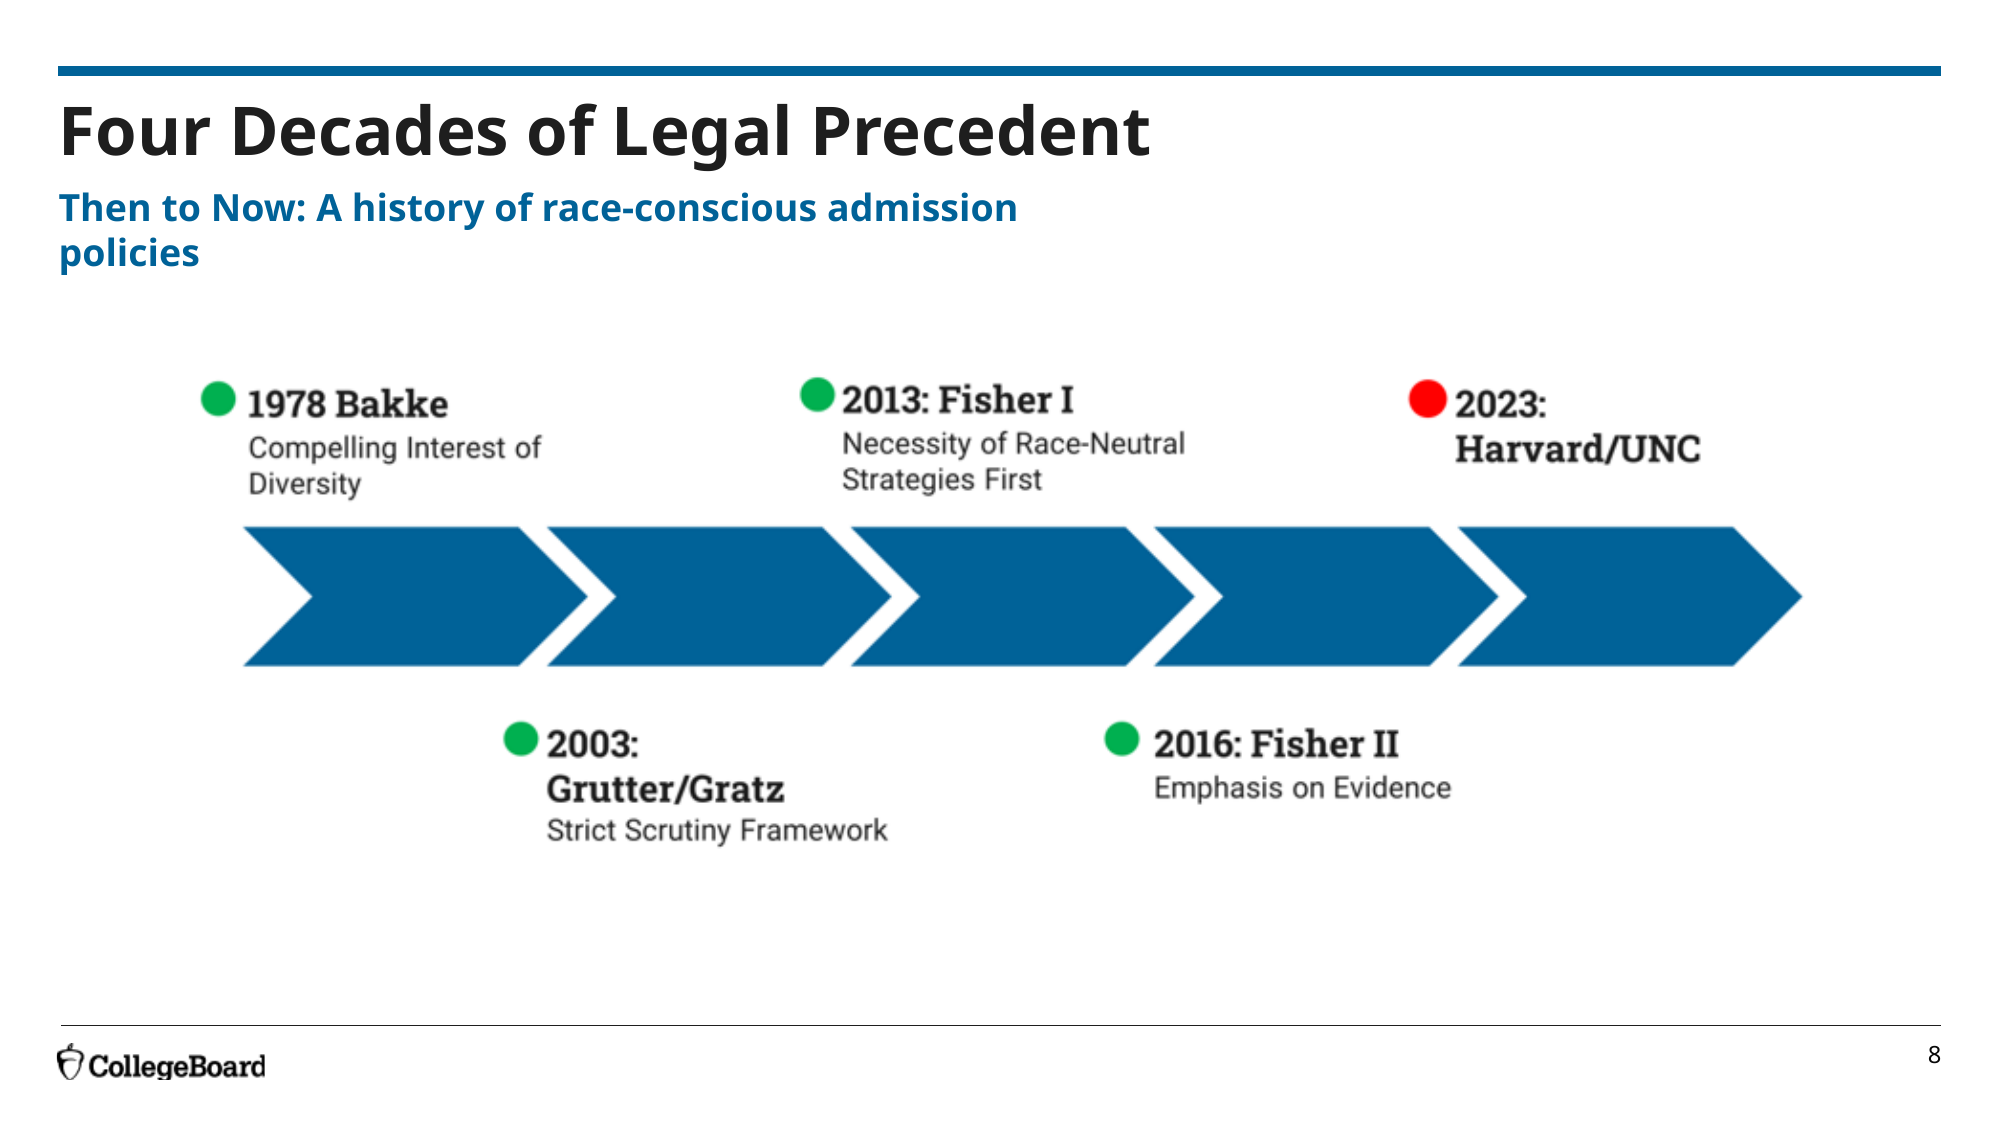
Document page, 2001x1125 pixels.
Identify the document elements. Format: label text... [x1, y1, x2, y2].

picture [167, 352, 1833, 870]
subtitle Then to Now: A history of race-conscious admission policies [58, 176, 1127, 265]
title Four Decades of Legal Precedent [58, 88, 1939, 157]
